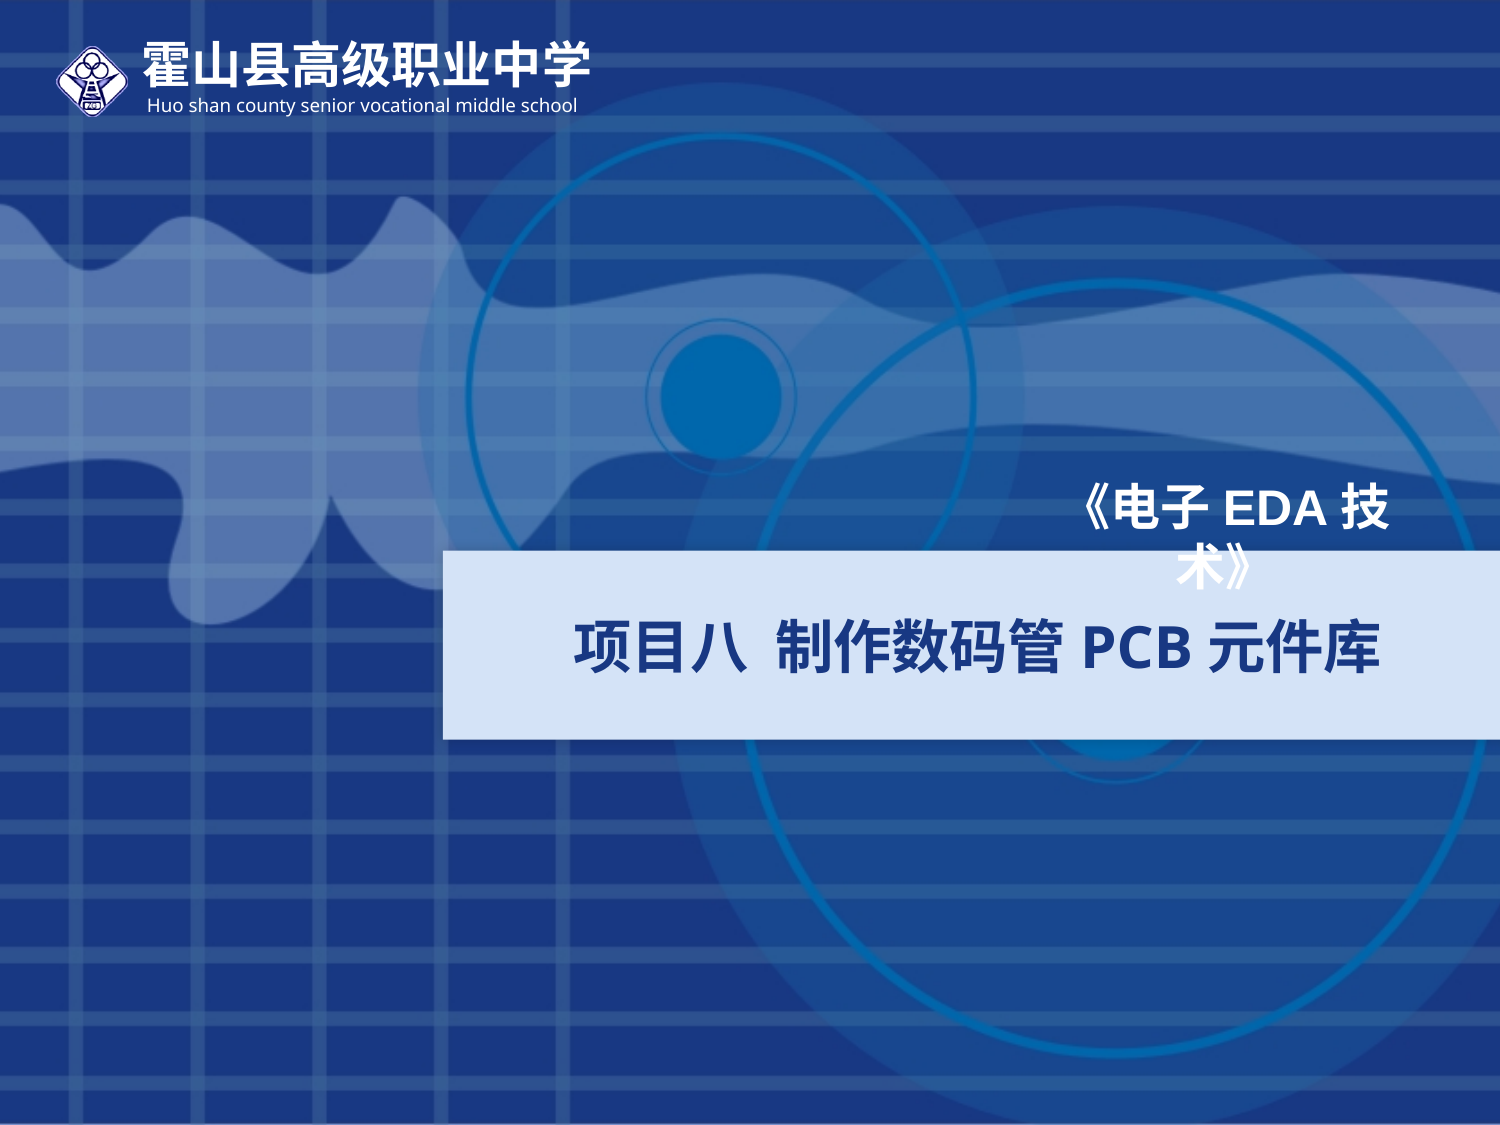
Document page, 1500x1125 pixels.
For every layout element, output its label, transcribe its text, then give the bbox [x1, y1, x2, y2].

subtitle 《电子EDA技术》 [1021, 468, 1430, 539]
title 项目八 制作数码管PCB元件库 [442, 550, 1500, 740]
text_box 霍山县高级职业中学 Huo shan county senior vocational middle school [127, 26, 719, 124]
picture [0, 0, 1500, 1125]
